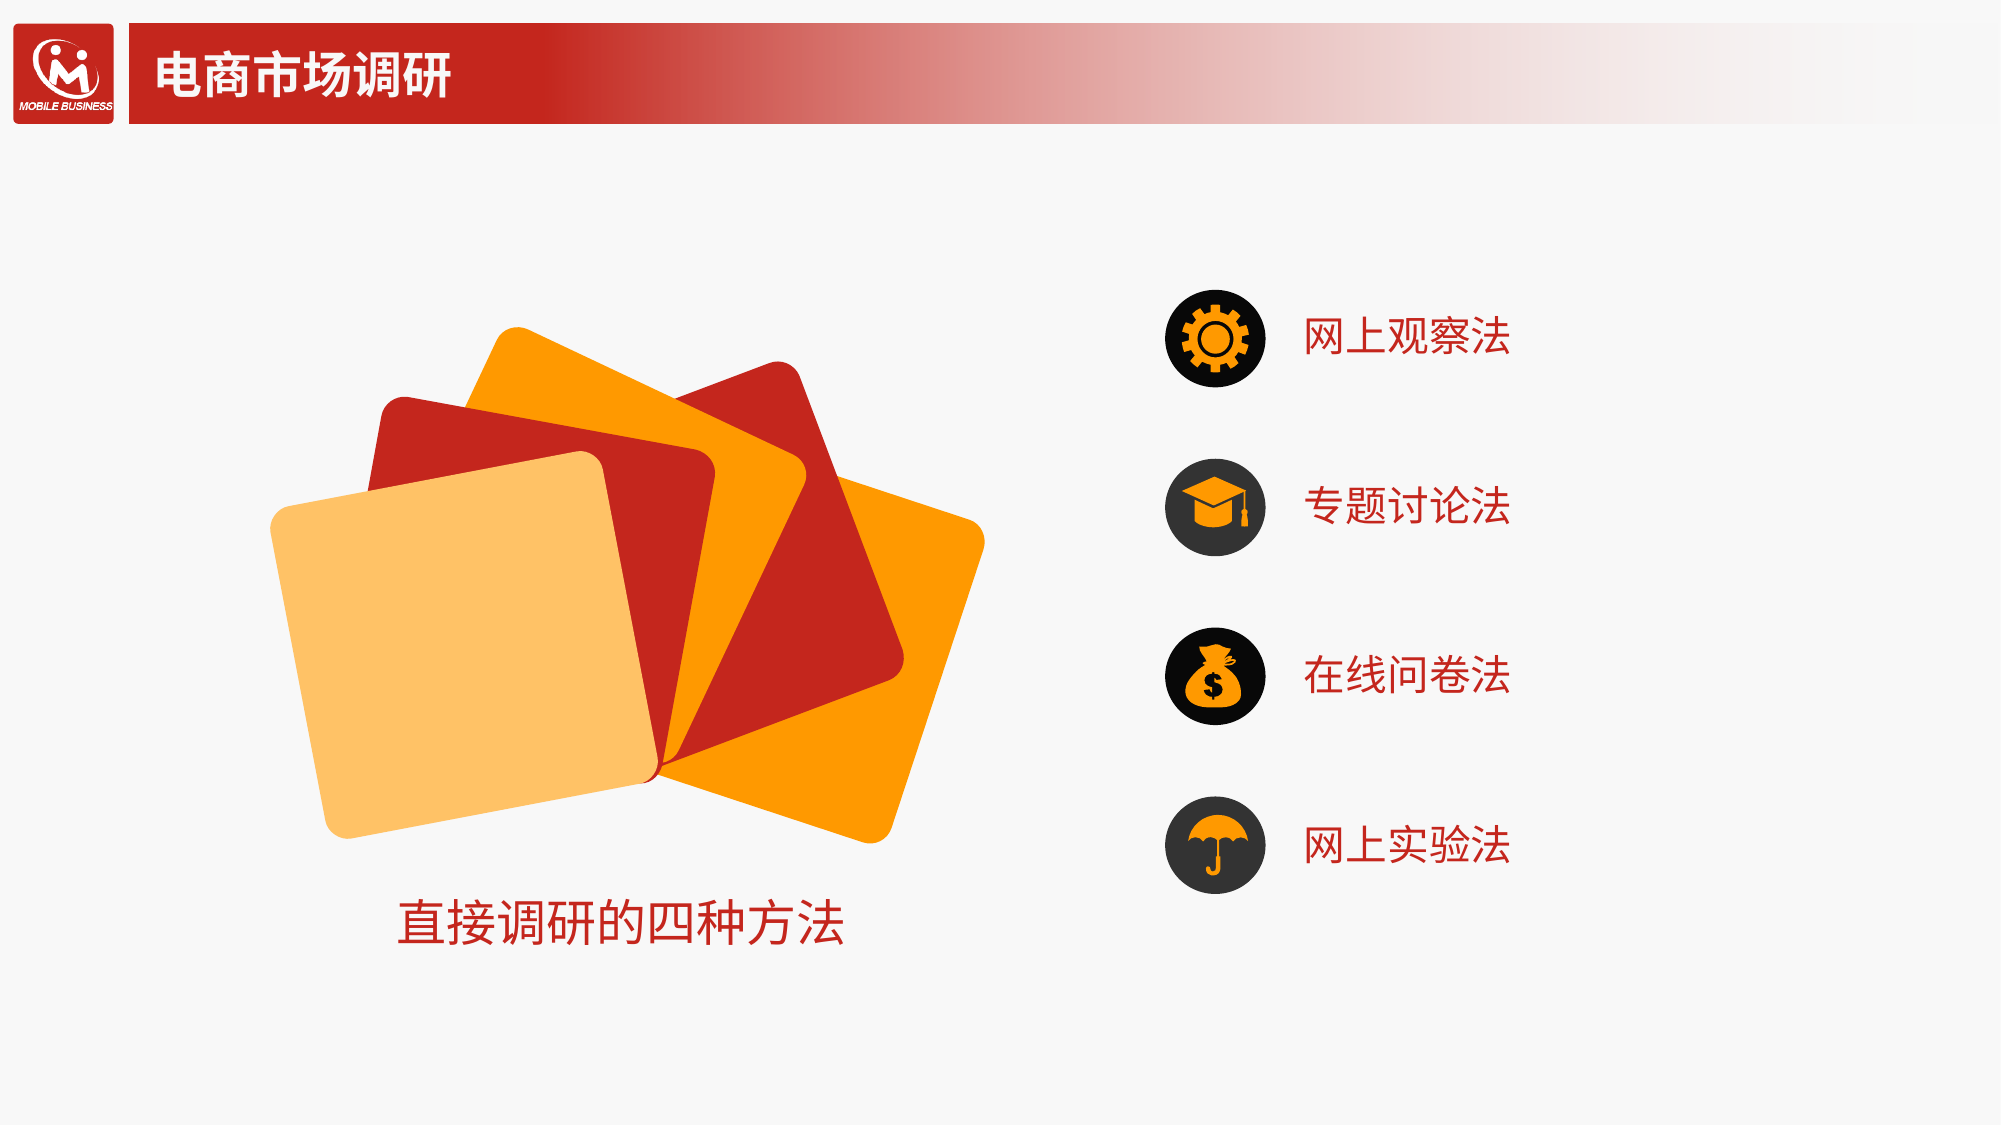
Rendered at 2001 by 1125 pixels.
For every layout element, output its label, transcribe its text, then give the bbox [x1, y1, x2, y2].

text_box 专题讨论法 [1288, 471, 1742, 537]
title 电商市场调研 [137, 23, 1615, 125]
text_box [365, 394, 718, 786]
picture [16, 37, 115, 111]
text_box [1164, 289, 1266, 895]
text_box 直接调研的四种方法 [326, 883, 916, 959]
text_box [270, 451, 658, 839]
text_box [466, 327, 807, 763]
text_box 网上观察法 [1288, 302, 1742, 367]
text_box [660, 476, 985, 844]
text_box [664, 359, 906, 768]
text_box 网上实验法 [1288, 811, 1742, 877]
text_box 在线问卷法 [1288, 641, 1742, 707]
